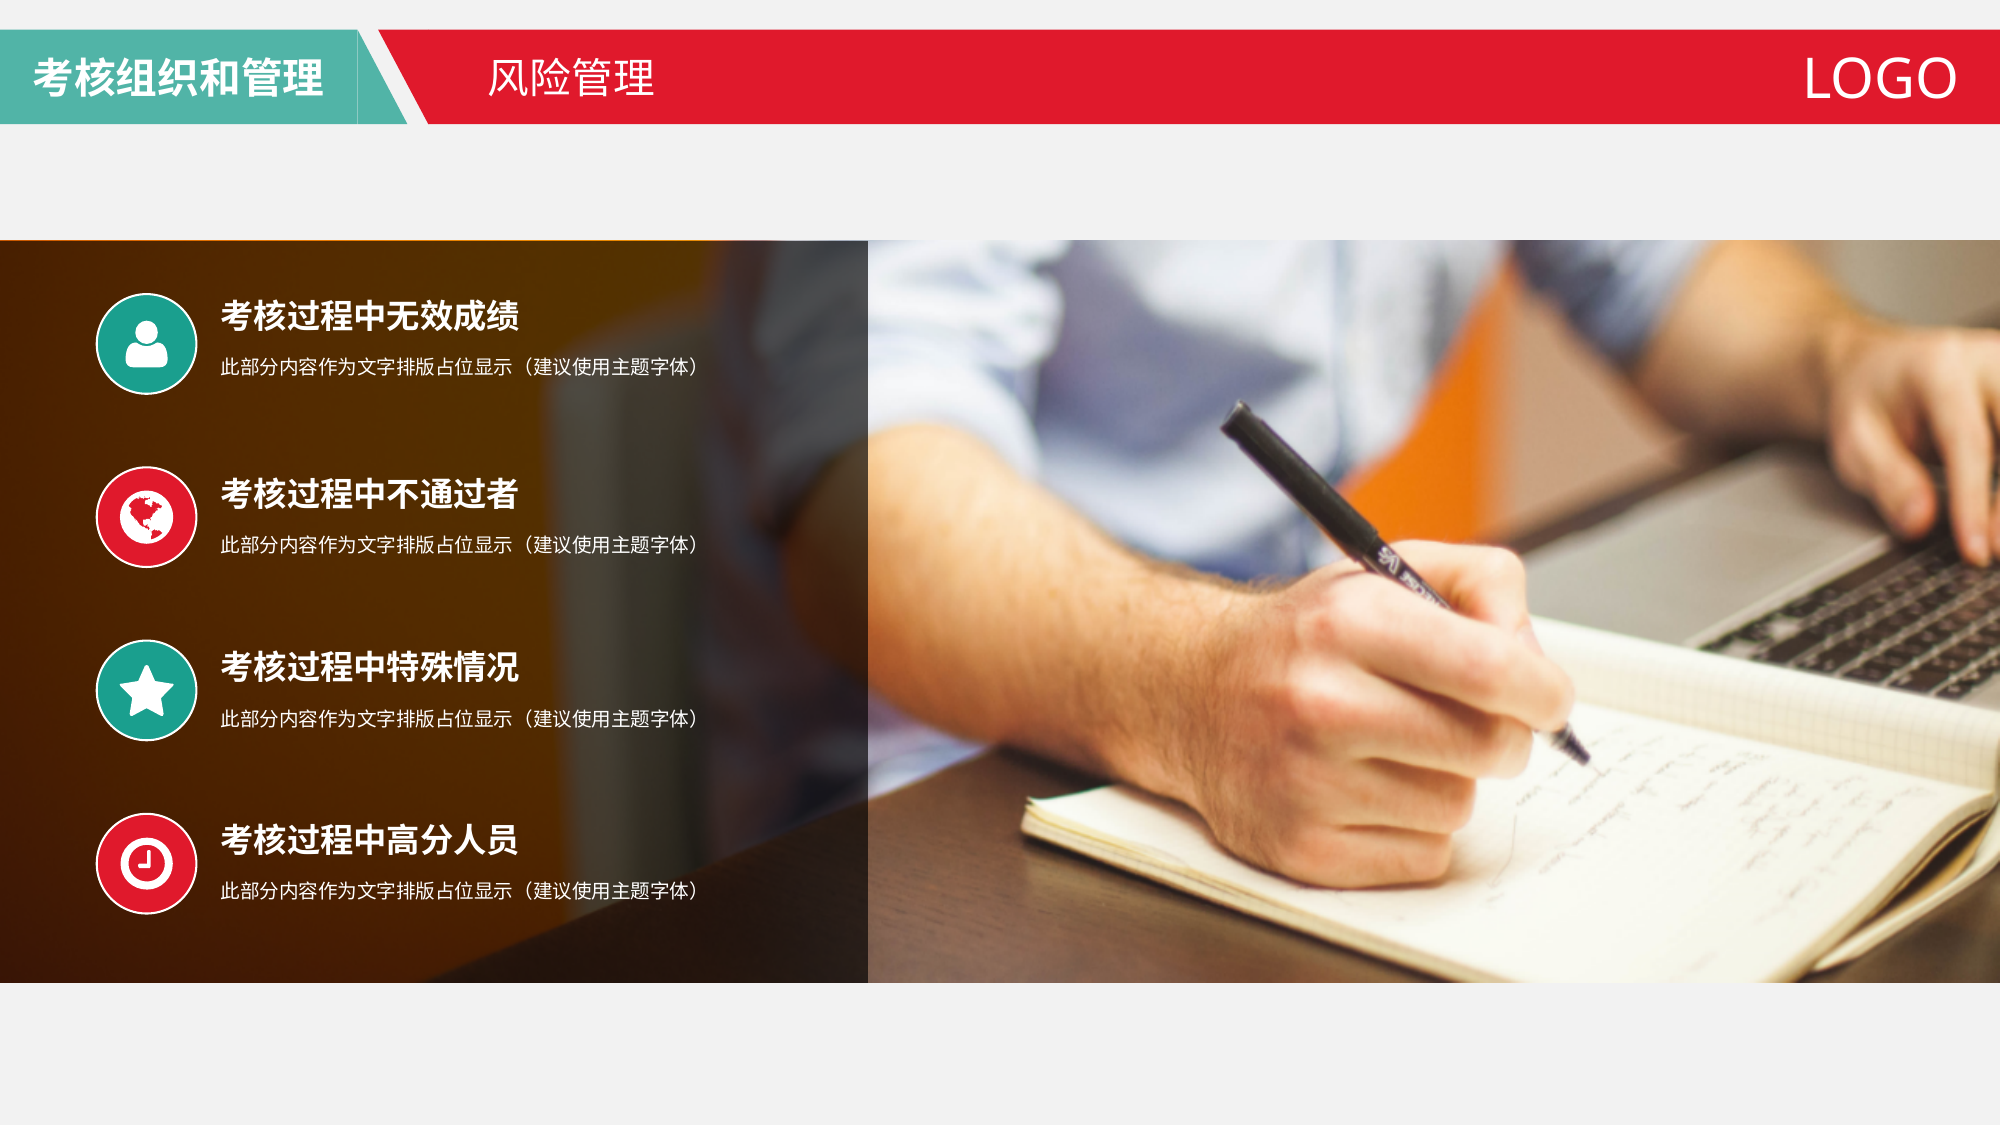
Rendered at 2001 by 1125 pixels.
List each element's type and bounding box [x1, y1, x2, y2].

text_box [0, 240, 2000, 984]
text_box [0, 29, 378, 125]
text_box [0, 240, 869, 983]
text_box [378, 29, 2000, 125]
